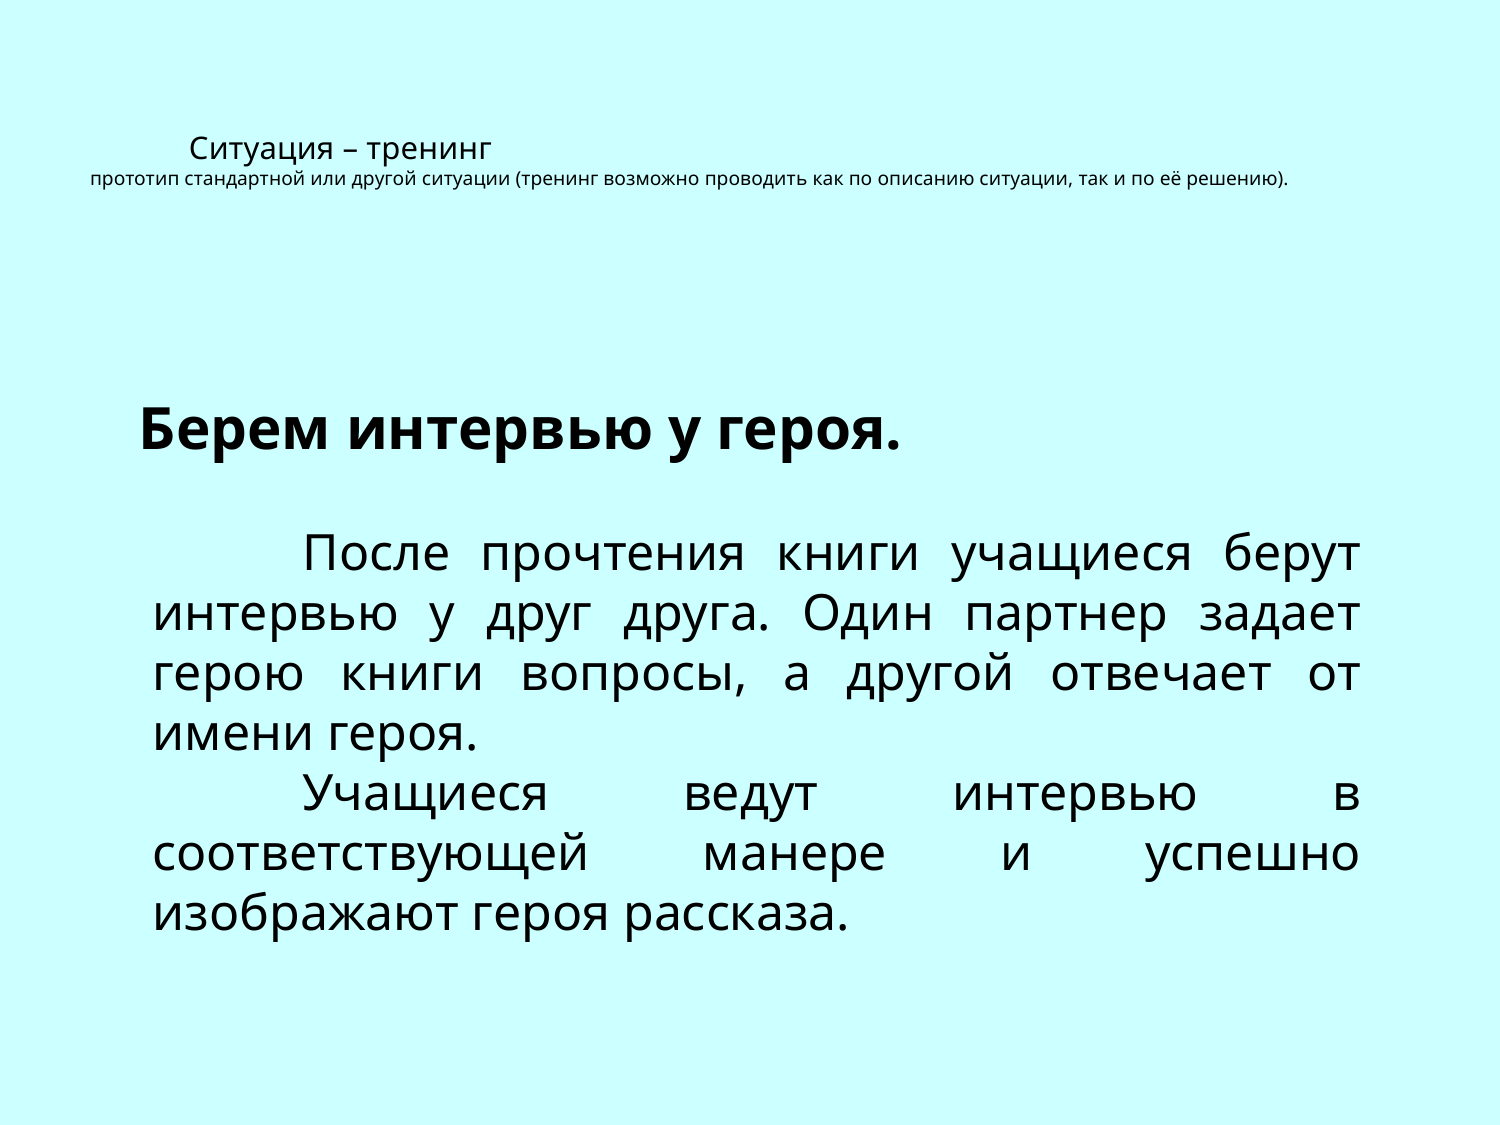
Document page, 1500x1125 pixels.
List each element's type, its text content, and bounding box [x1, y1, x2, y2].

text_box Берем интервью у героя. После прочтения книги учащиеся берут интервью у друг друга. Один партнер задает герою книги вопросы, а другой отвечает от имени героя. Учащиеся ведут интервью в соответствующей манере и успешно изображают героя рассказа. [123, 243, 1376, 949]
title Ситуация – тренинг прототип стандартной или другой ситуации (тренинг возможно проводить как по описанию ситуации, так и по её решению). [75, 45, 1425, 244]
